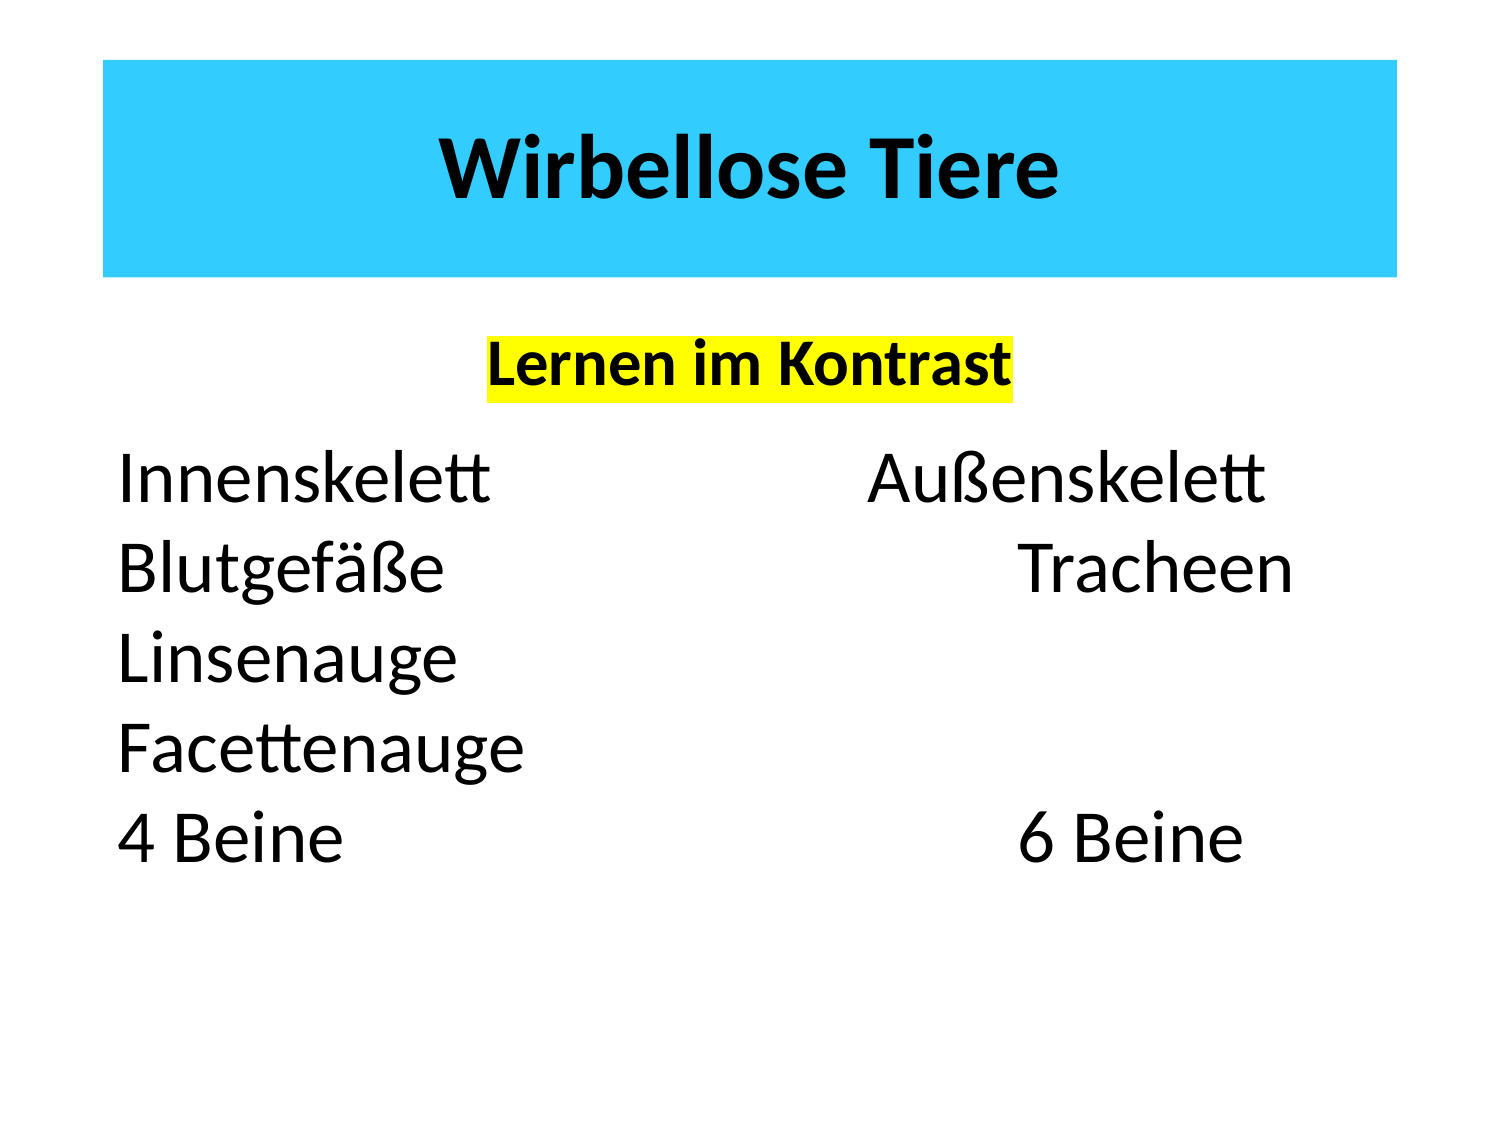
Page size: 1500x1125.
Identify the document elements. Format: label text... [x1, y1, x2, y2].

text_box Lernen im Kontrast [103, 311, 1397, 407]
title Wirbellose Tiere [103, 59, 1397, 278]
text_box Innenskelett Außenskelett Blutgefäße Tracheen Linsenauge Facettenauge 4 Beine 6 Beine [103, 419, 1397, 885]
